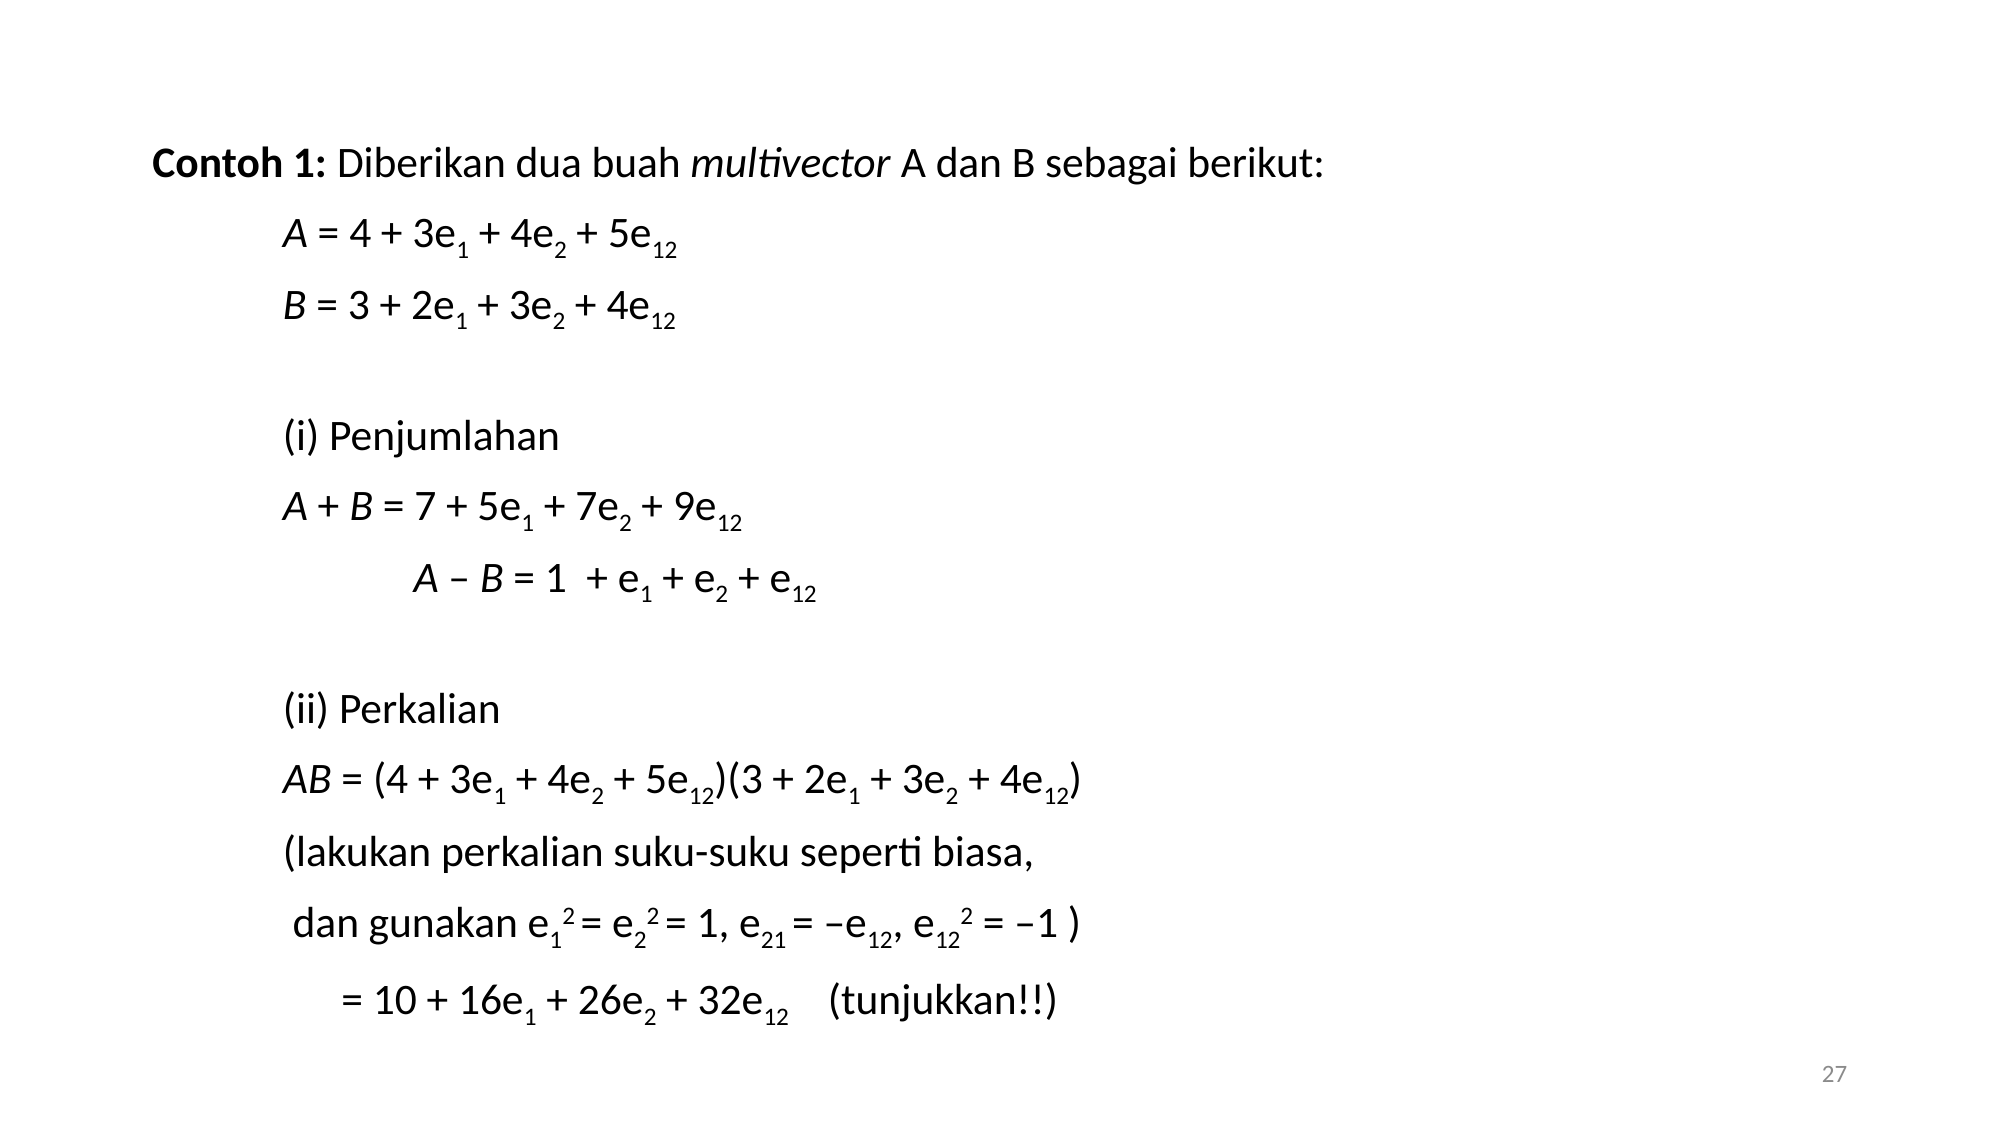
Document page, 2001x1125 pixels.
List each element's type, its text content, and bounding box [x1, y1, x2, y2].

slide_number 27 [1412, 1042, 1863, 1103]
list Contoh 1: Diberikan dua buah multivector A dan B sebagai berikut: A = 4 + 3e1 + 4e2 + 5e12 B = 3 + 2e1 + 3e2 + 4e12 (i) Penjumlahan A + B = 7 + 5e1 + 7e2 + 9e12 A – B = 1 + e1 + e2 + e12 (ii) Perkalian AB = (4 + 3e1 + 4e2 + 5e12)(3 + 2e1 + 3e2 + 4e12) (lakukan perkalian suku-suku seperti biasa, dan gunakan e12 = e22 = 1, e21 = –e12, e122 = –1 ) = 10 + 16e1 + 26e2 + 32e12 (tunjukkan!!) [137, 132, 1863, 1043]
